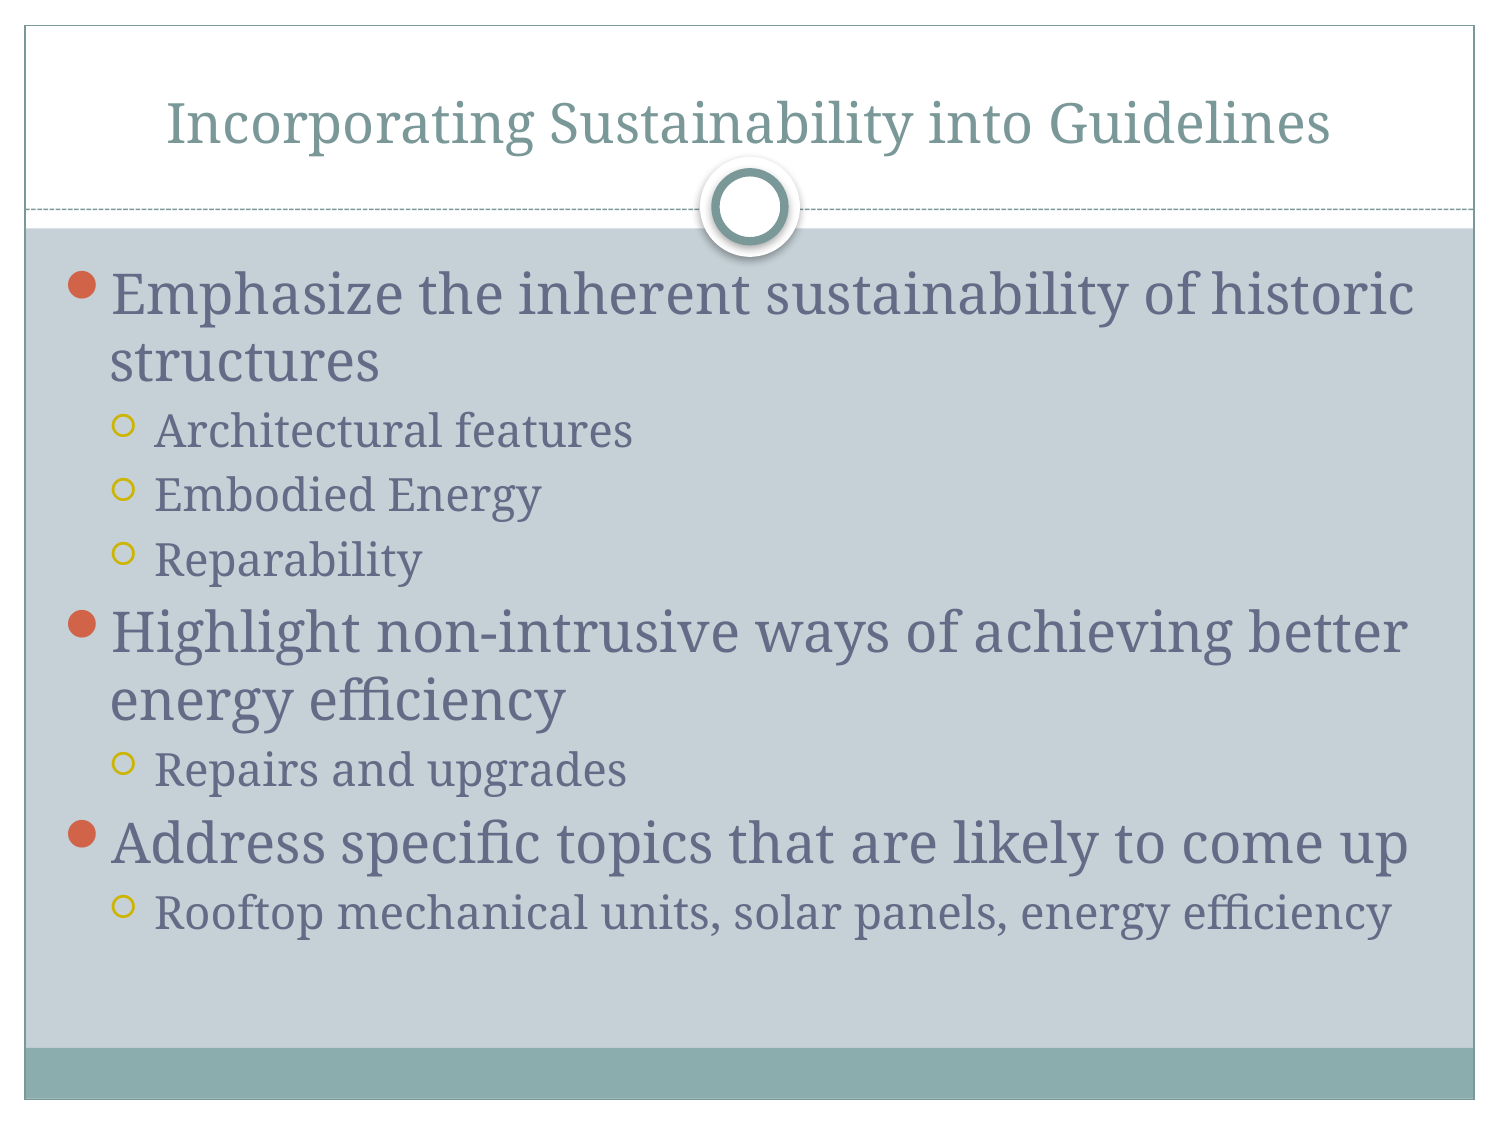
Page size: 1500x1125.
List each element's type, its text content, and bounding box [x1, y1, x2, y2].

list Emphasize the inherent sustainability of historic structures Architectural features Embodied Energy Reparability Highlight non-intrusive ways of achieving better energy efficiency Repairs and upgrades Address specific topics that are likely to come up Rooftop mechanical units, solar panels, energy efficiency [49, 250, 1445, 1001]
title Incorporating Sustainability into Guidelines [49, 37, 1450, 162]
